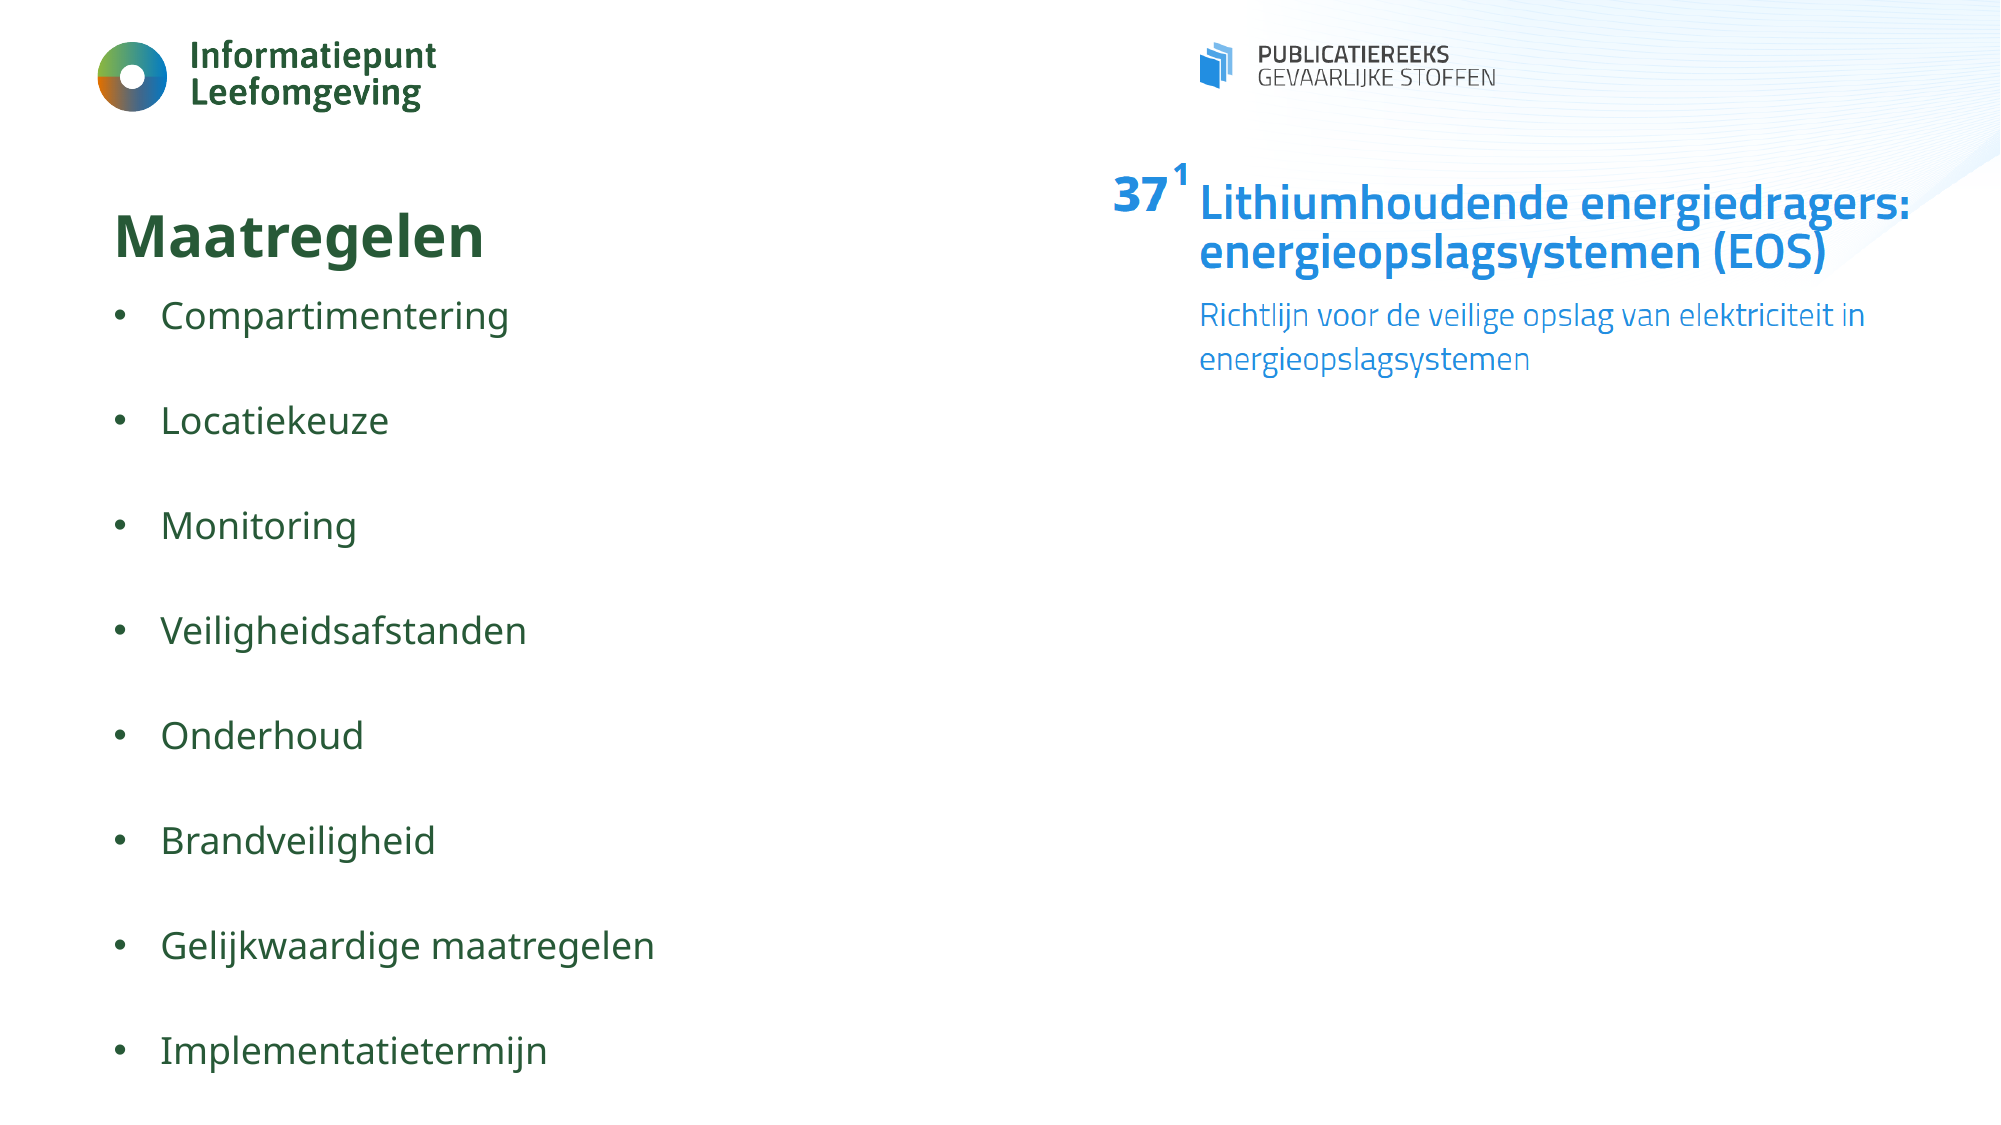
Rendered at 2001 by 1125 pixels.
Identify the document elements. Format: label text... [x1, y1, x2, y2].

picture [68, 11, 513, 142]
list Compartimentering Locatiekeuze Monitoring Veiligheidsafstanden Onderhoud Brandveiligheid Gelijkwaardige maatregelen Implementatietermijn [98, 284, 1082, 1080]
picture [1081, 0, 2000, 401]
title Maatregelen [98, 191, 1076, 284]
